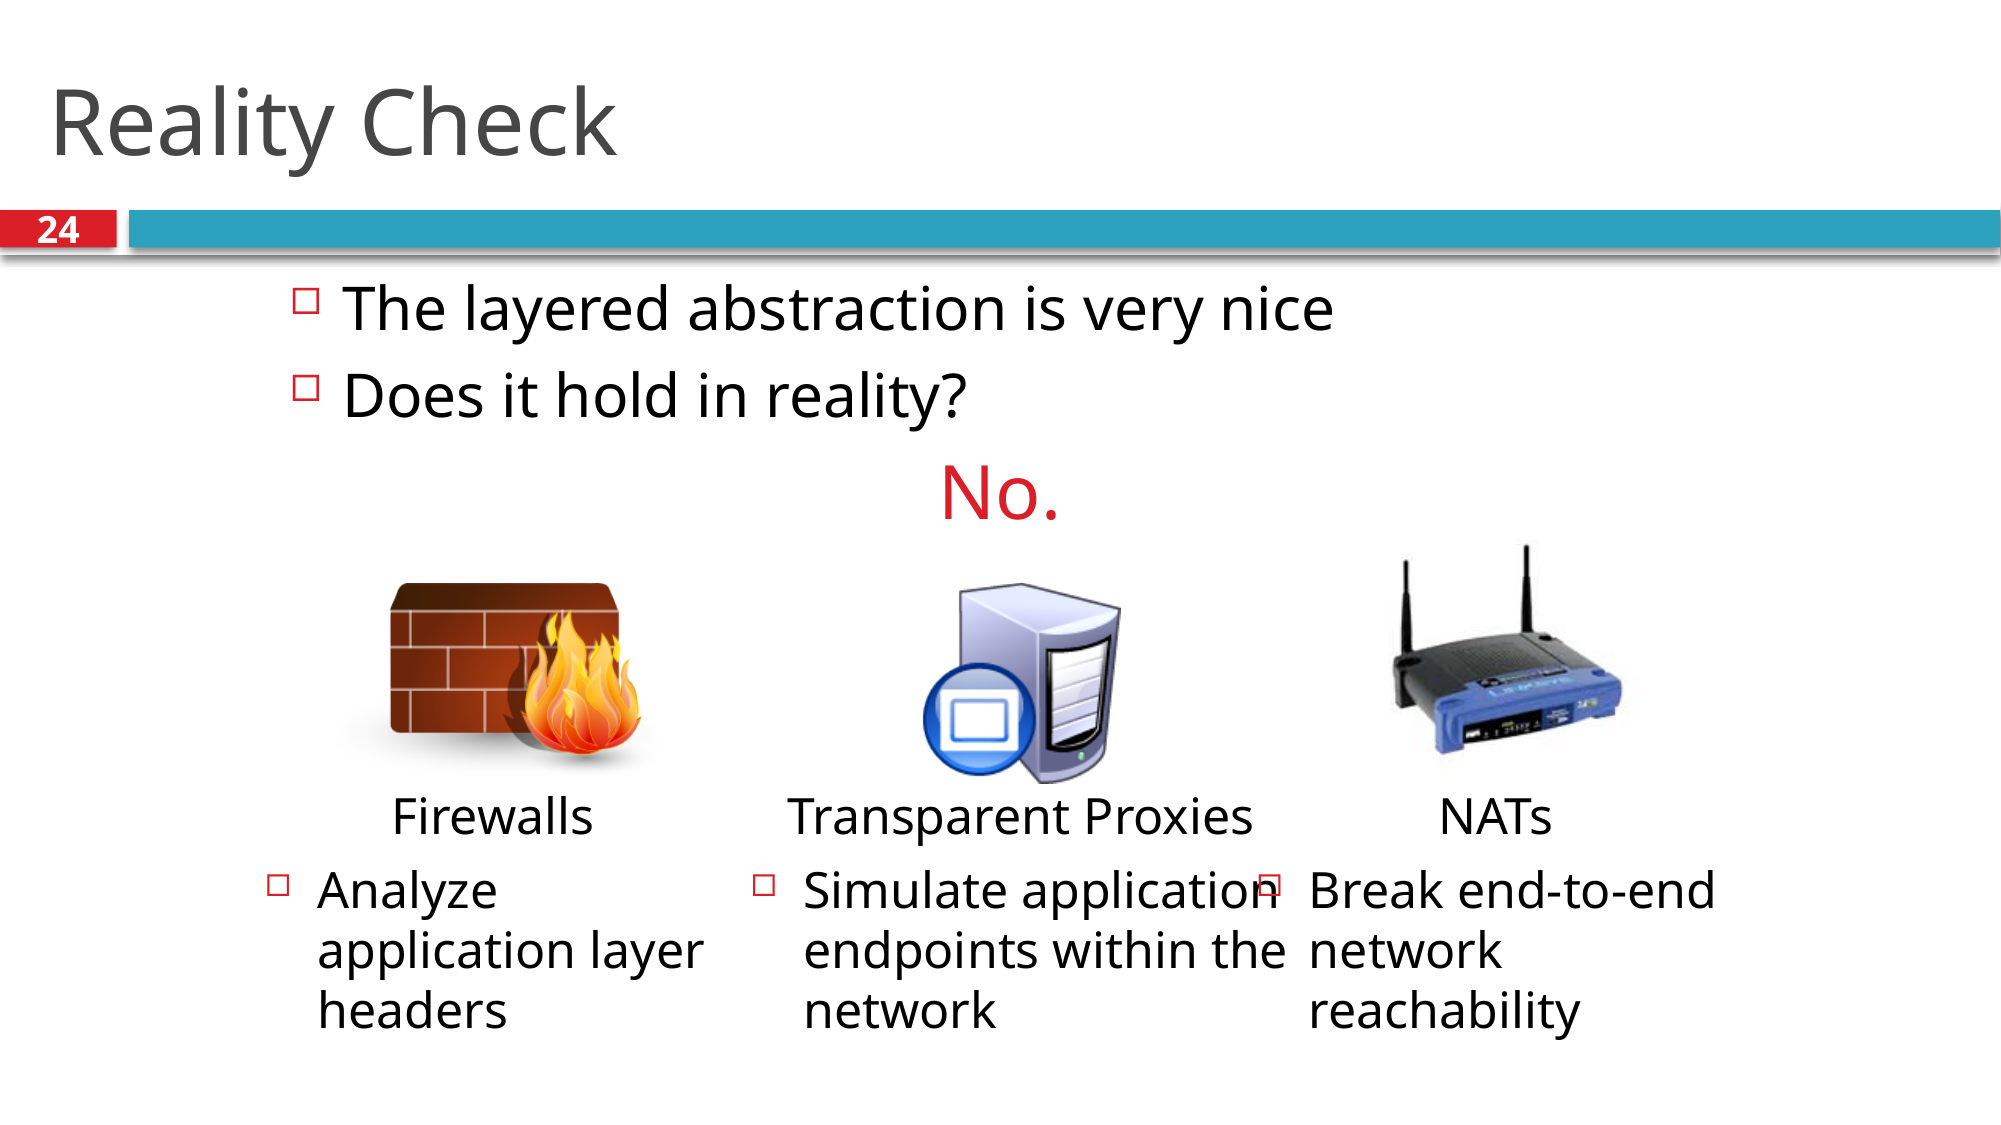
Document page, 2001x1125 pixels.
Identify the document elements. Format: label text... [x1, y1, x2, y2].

slide_number 24 [0, 206, 117, 257]
list The layered abstraction is very nice Does it hold in reality? No. [275, 262, 1725, 578]
picture [1339, 526, 1653, 778]
title Reality Check [33, 37, 1967, 200]
text_box Firewalls Analyze application layer headers [249, 777, 735, 1052]
text_box NATs Break end-to-end network reachability [1241, 777, 1750, 1052]
picture [920, 583, 1122, 785]
picture [324, 583, 673, 778]
text_box Transparent Proxies Simulate application endpoints within the network [735, 777, 1241, 1052]
